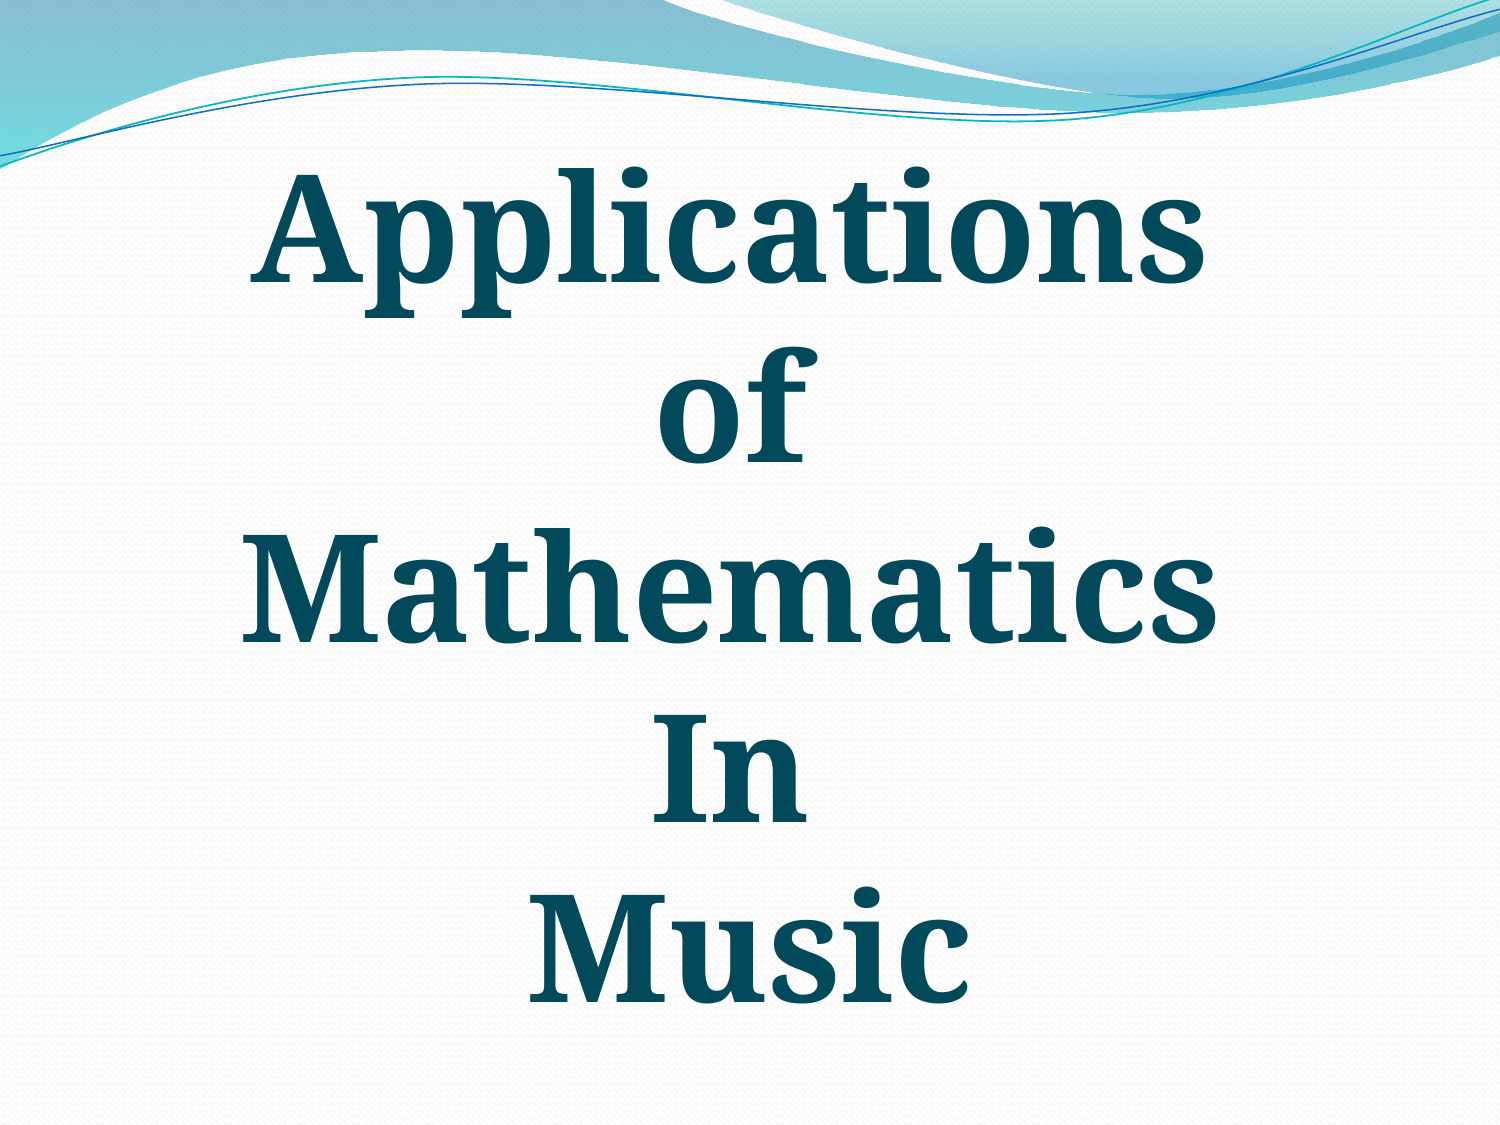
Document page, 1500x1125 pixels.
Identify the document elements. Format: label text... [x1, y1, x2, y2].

text_box Applications of Mathematics In Music [0, 124, 1500, 1040]
